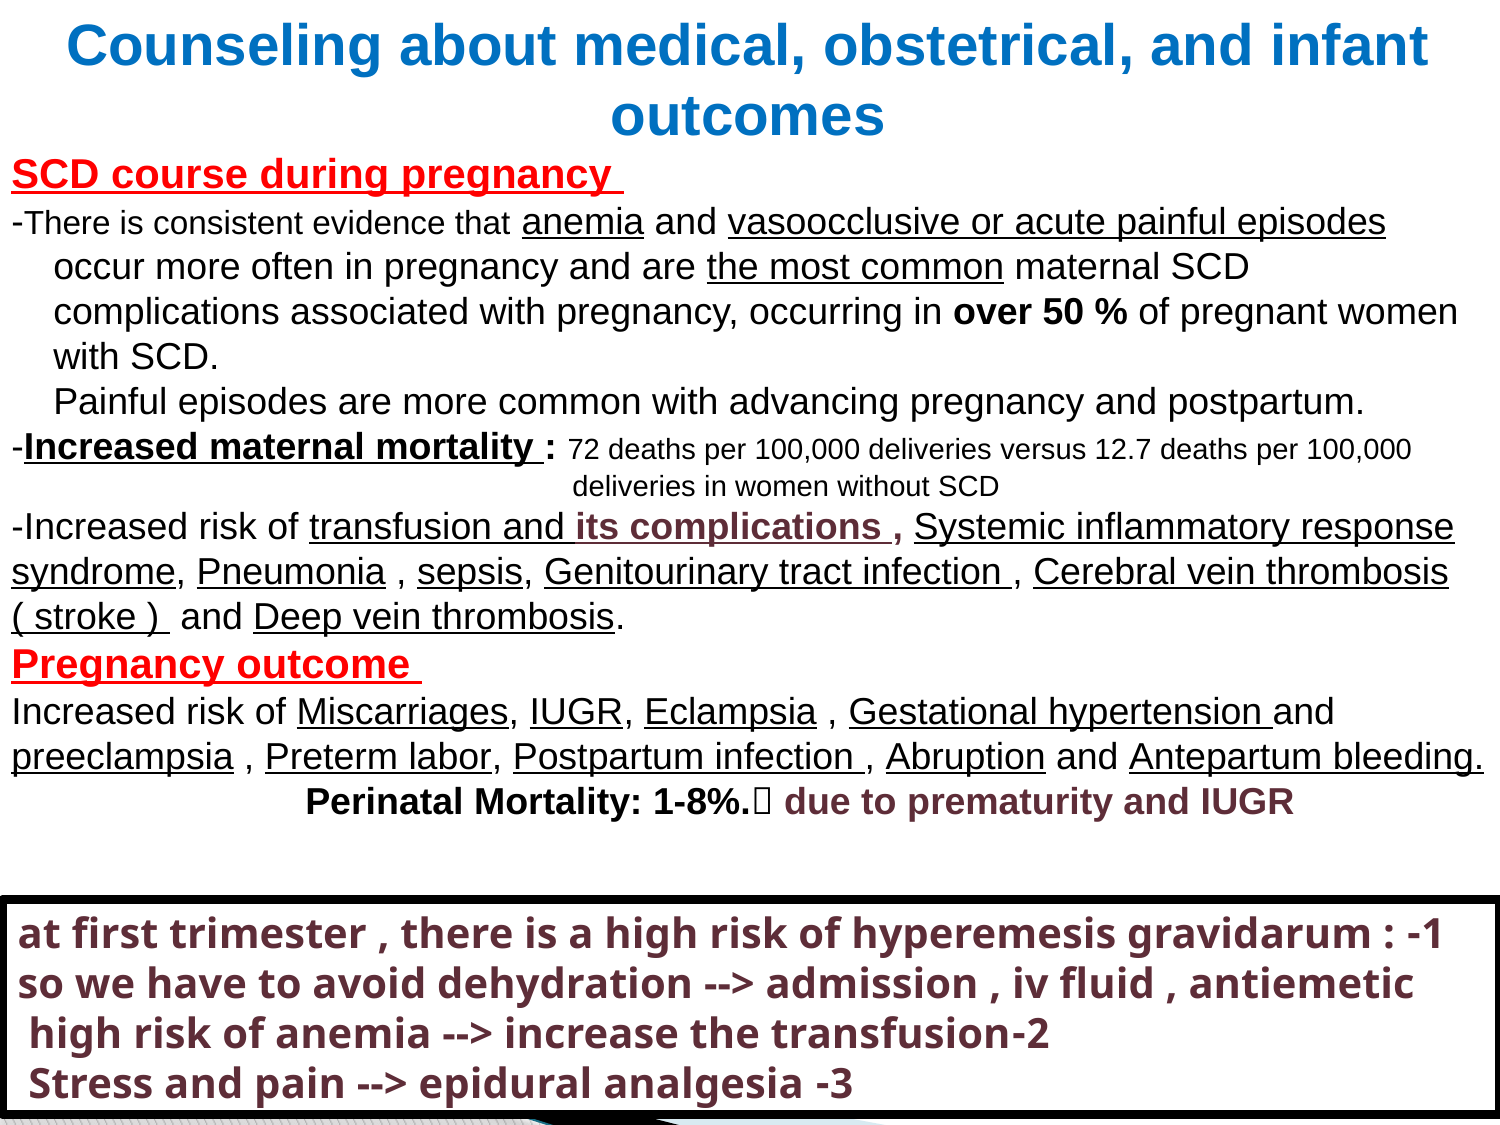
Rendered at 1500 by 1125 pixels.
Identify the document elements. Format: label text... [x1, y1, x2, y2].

text_box 1- at first trimester , there is a high risk of hyperemesis gravidarum : so we have to avoid dehydration --> admission , iv fluid , antiemetic 2-high risk of anemia --> increase the transfusion 3- Stress and pain --> epidural analgesia [0, 895, 1500, 1119]
text_box Counseling about medical, obstetrical, and infant outcomes SCD course during pregnancy -There is consistent evidence that anemia and vasoocclusive or acute painful episodes occur more often in pregnancy and are the most common maternal SCD complications associated with pregnancy, occurring in over 50 % of pregnant women with SCD. Painful episodes are more common with advancing pregnancy and postpartum. -Increased maternal mortality : 72 deaths per 100,000 deliveries versus 12.7 deaths per 100,000 deliveries in women without SCD -Increased risk of transfusion and its complications , Systemic inflammatory response syndrome, Pneumonia , sepsis, Genitourinary tract infection , Cerebral vein thrombosis ( stroke ) and Deep vein thrombosis. Pregnancy outcome Increased risk of Miscarriages, IUGR, Eclampsia , Gestational hypertension and preeclampsia , Preterm labor, Postpartum infection , Abruption and Antepartum bleeding. Perinatal Mortality: 1-8%. due to prematurity and IUGR [0, 0, 1500, 875]
